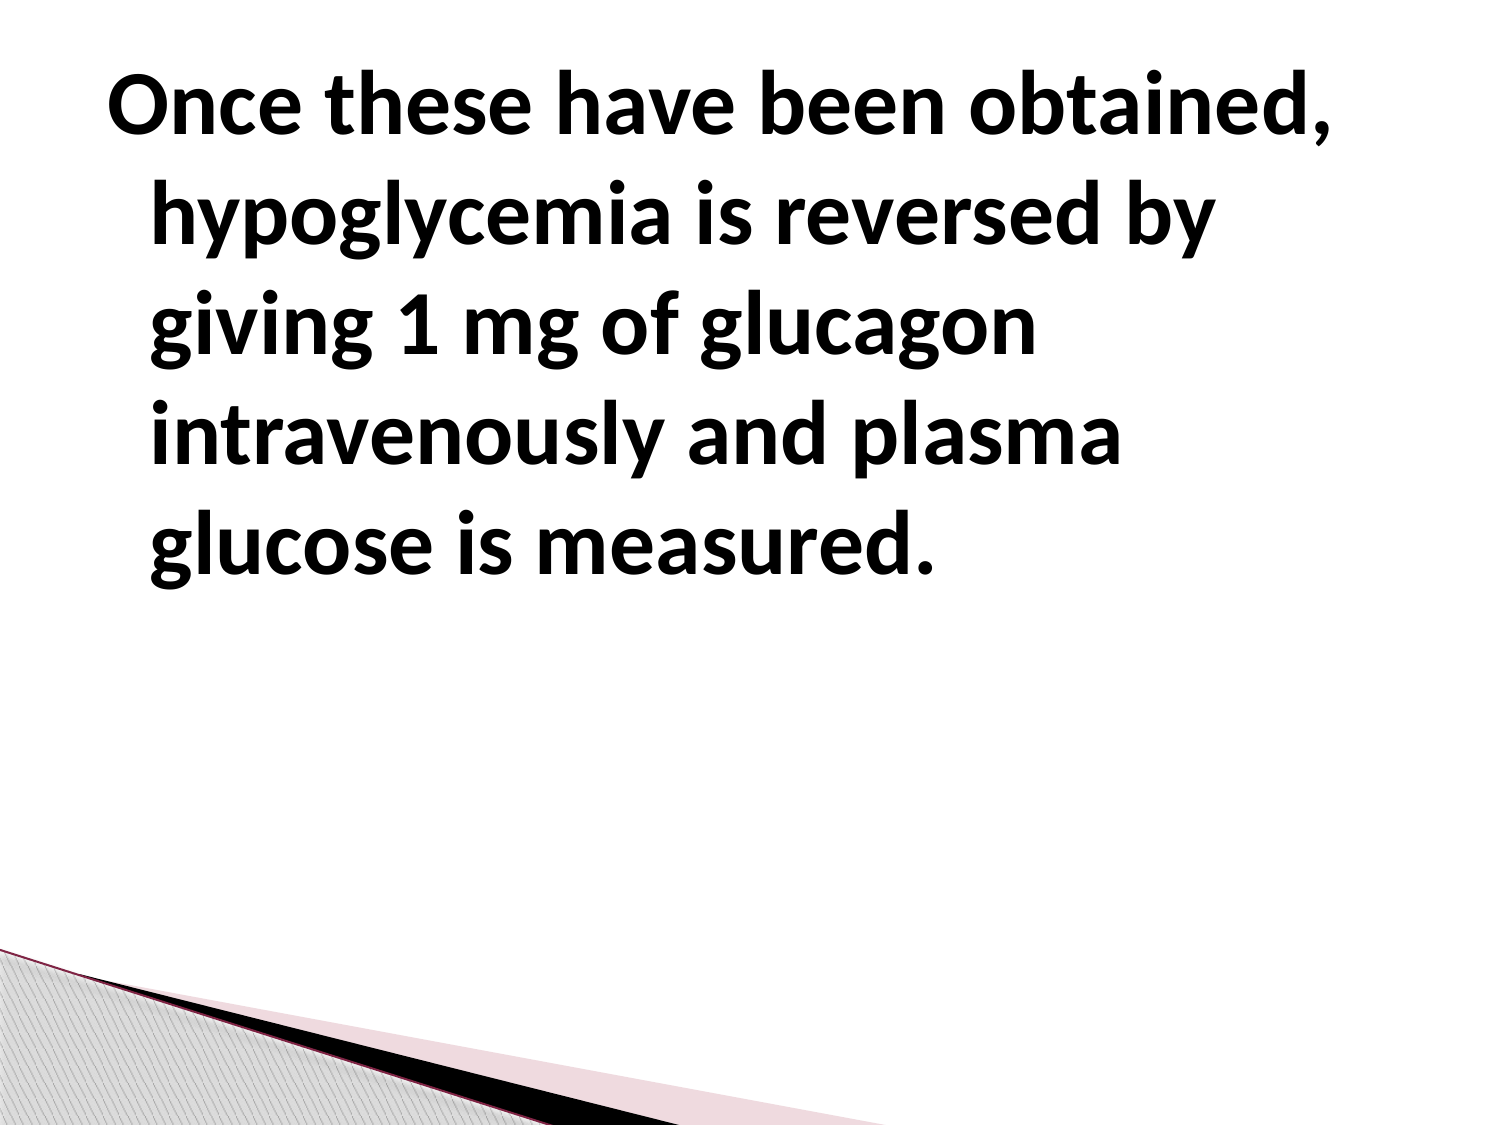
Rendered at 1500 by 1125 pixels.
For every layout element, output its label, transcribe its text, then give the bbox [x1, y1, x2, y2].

list Once these have been obtained, hypoglycemia is reversed by giving 1 mg of glucagon intravenously and plasma glucose is measured. [74, 34, 1426, 986]
